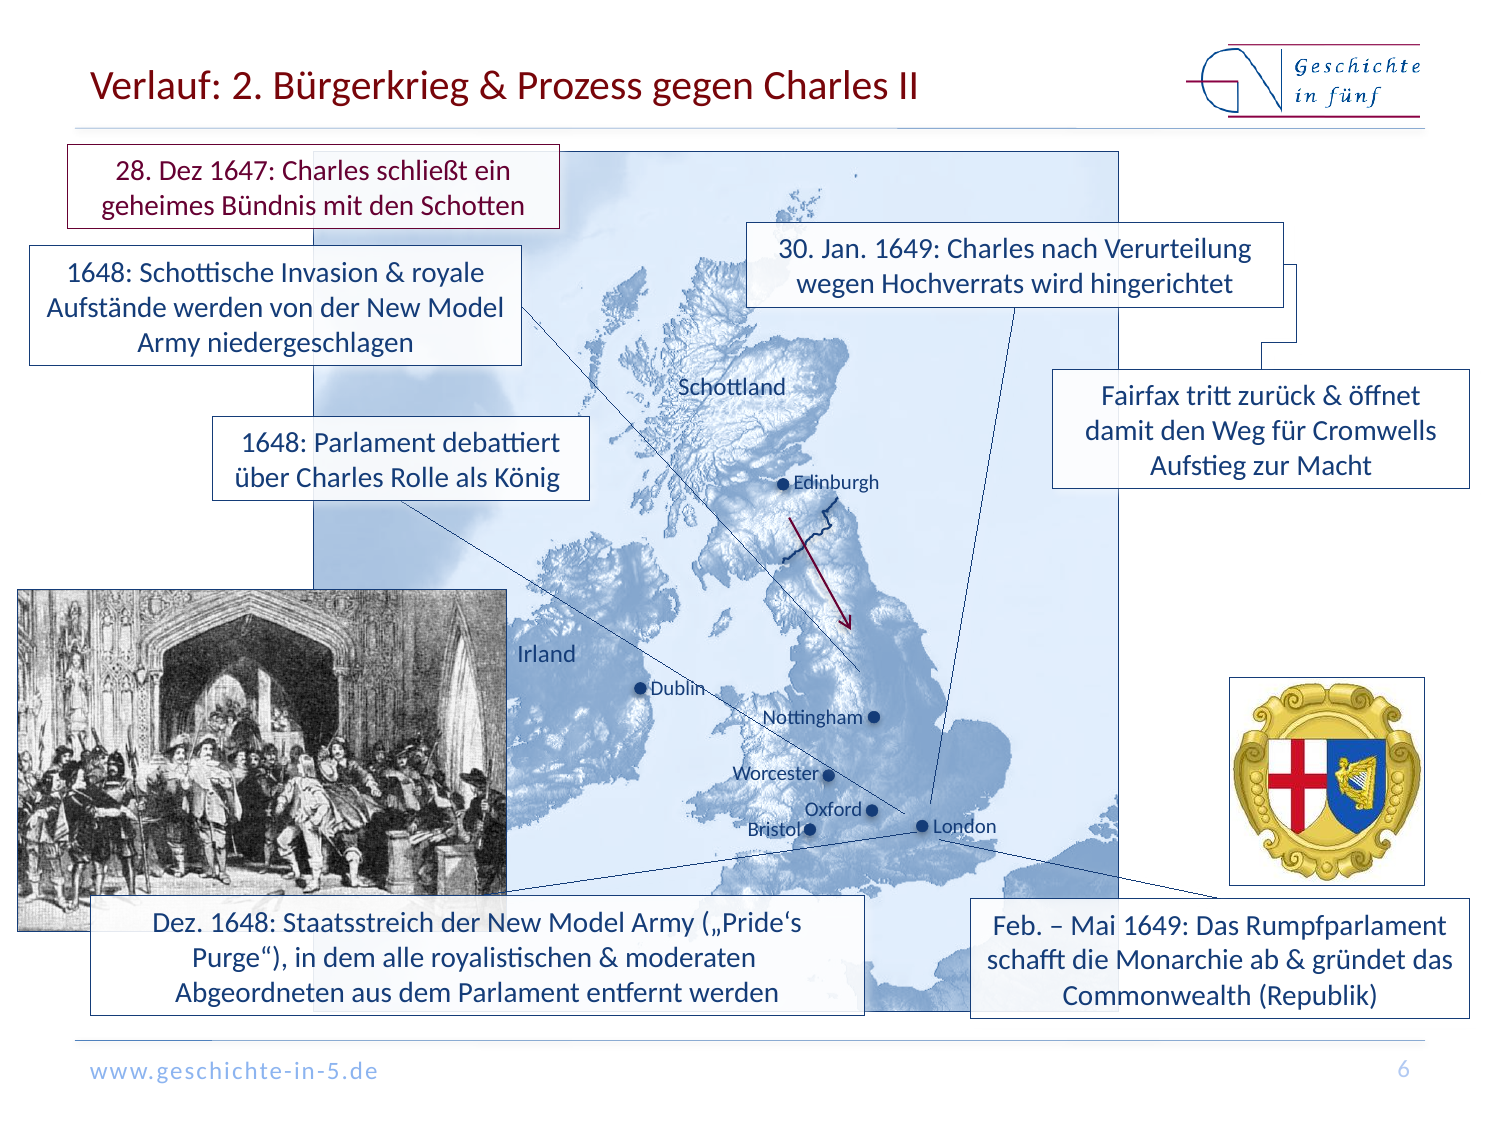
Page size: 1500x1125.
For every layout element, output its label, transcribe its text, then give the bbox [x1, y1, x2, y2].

slide_number 6 [1074, 1042, 1425, 1093]
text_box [939, 839, 1470, 1020]
title Verlauf: 2. Bürgerkrieg & Prozess gegen Charles II [75, 45, 1183, 122]
picture [1229, 677, 1426, 886]
picture [16, 589, 1119, 1012]
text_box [29, 245, 741, 588]
picture [1182, 38, 1425, 122]
picture [313, 150, 1119, 245]
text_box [746, 222, 1284, 804]
text_box 28. Dez 1647: Charles schließt ein geheimes Bündnis mit den Schotten [67, 144, 560, 229]
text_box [89, 831, 917, 1018]
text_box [1052, 265, 1470, 491]
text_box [211, 415, 905, 814]
